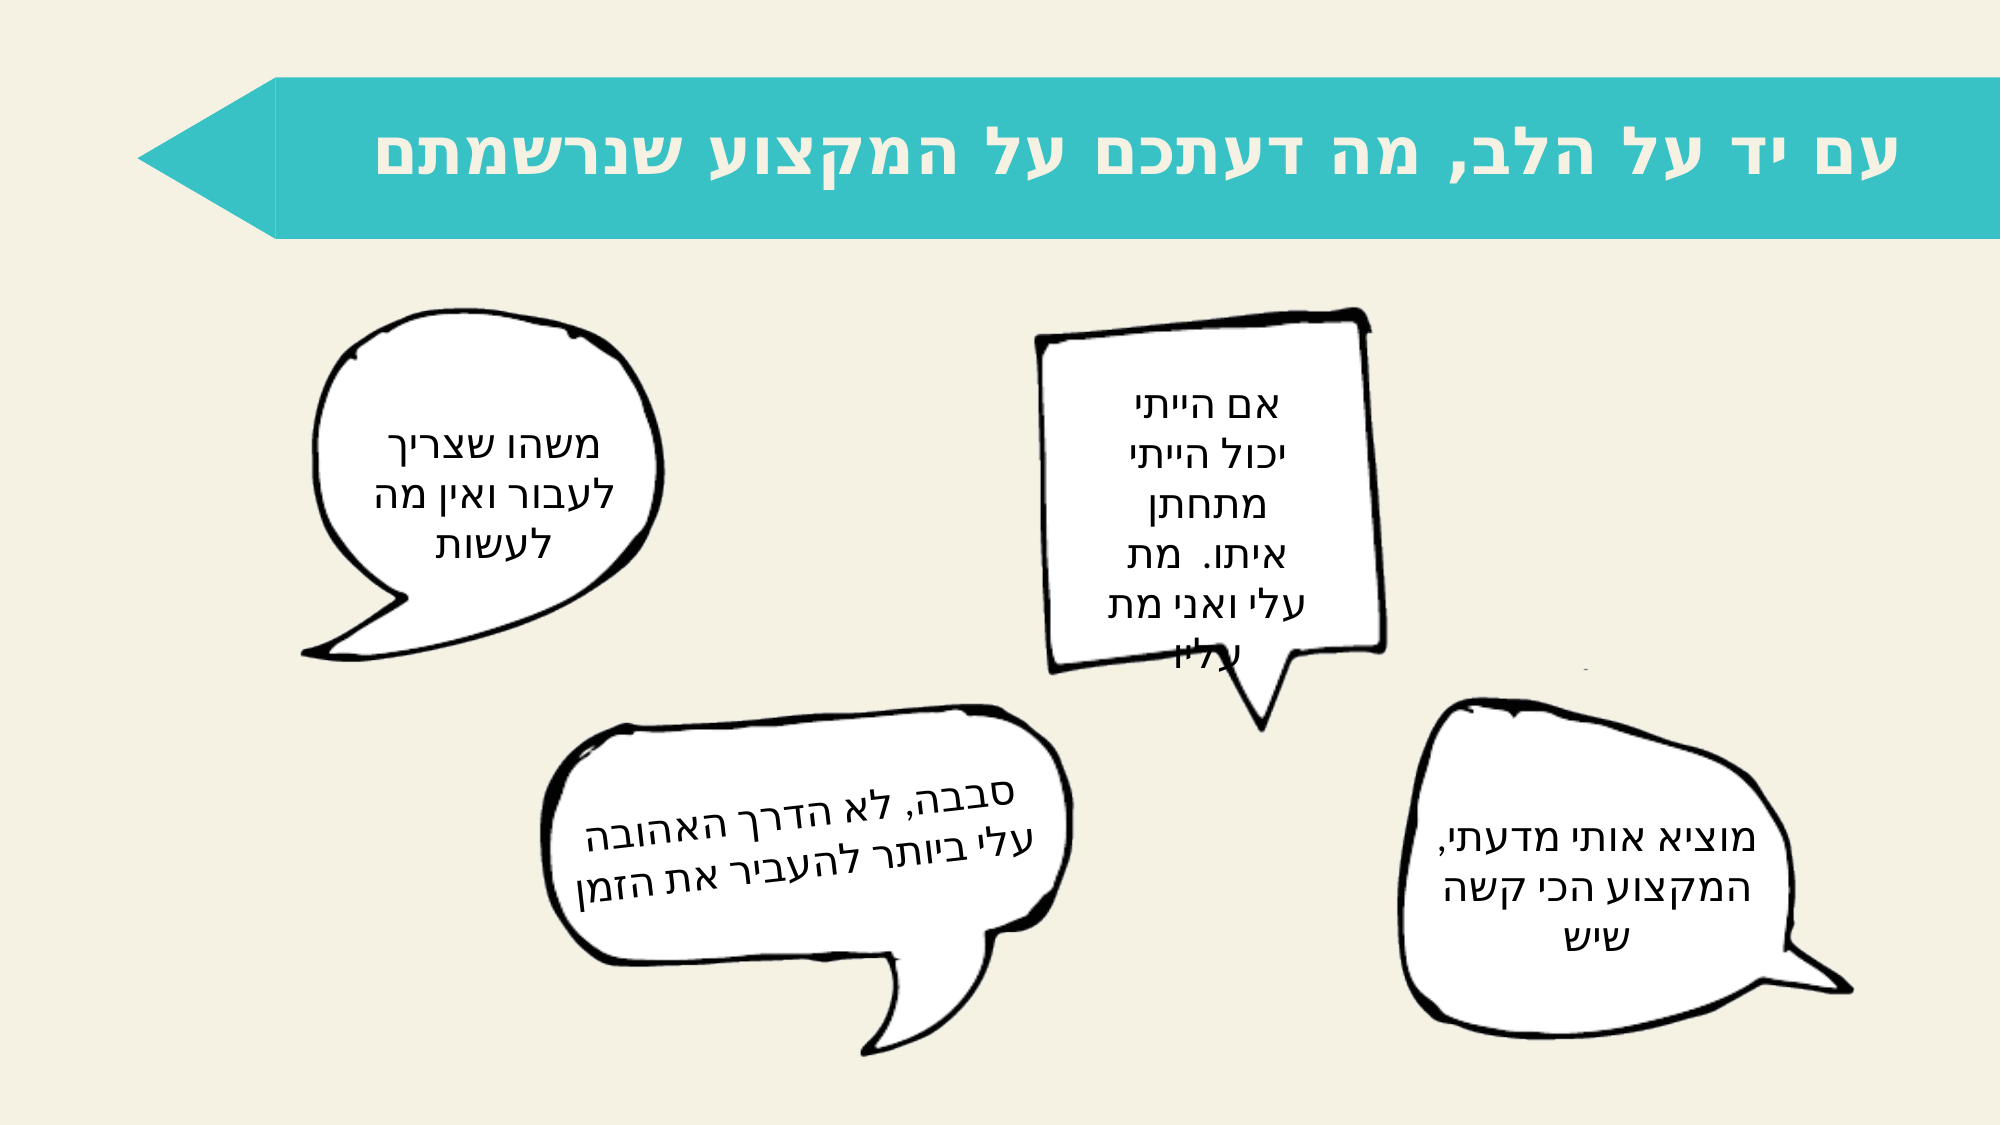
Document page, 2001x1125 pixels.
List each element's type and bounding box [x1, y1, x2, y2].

text_box [172, 246, 763, 734]
text_box [1308, 619, 1910, 1125]
text_box [477, 604, 1150, 1113]
text_box [137, 77, 2000, 240]
text_box [877, 203, 1538, 803]
